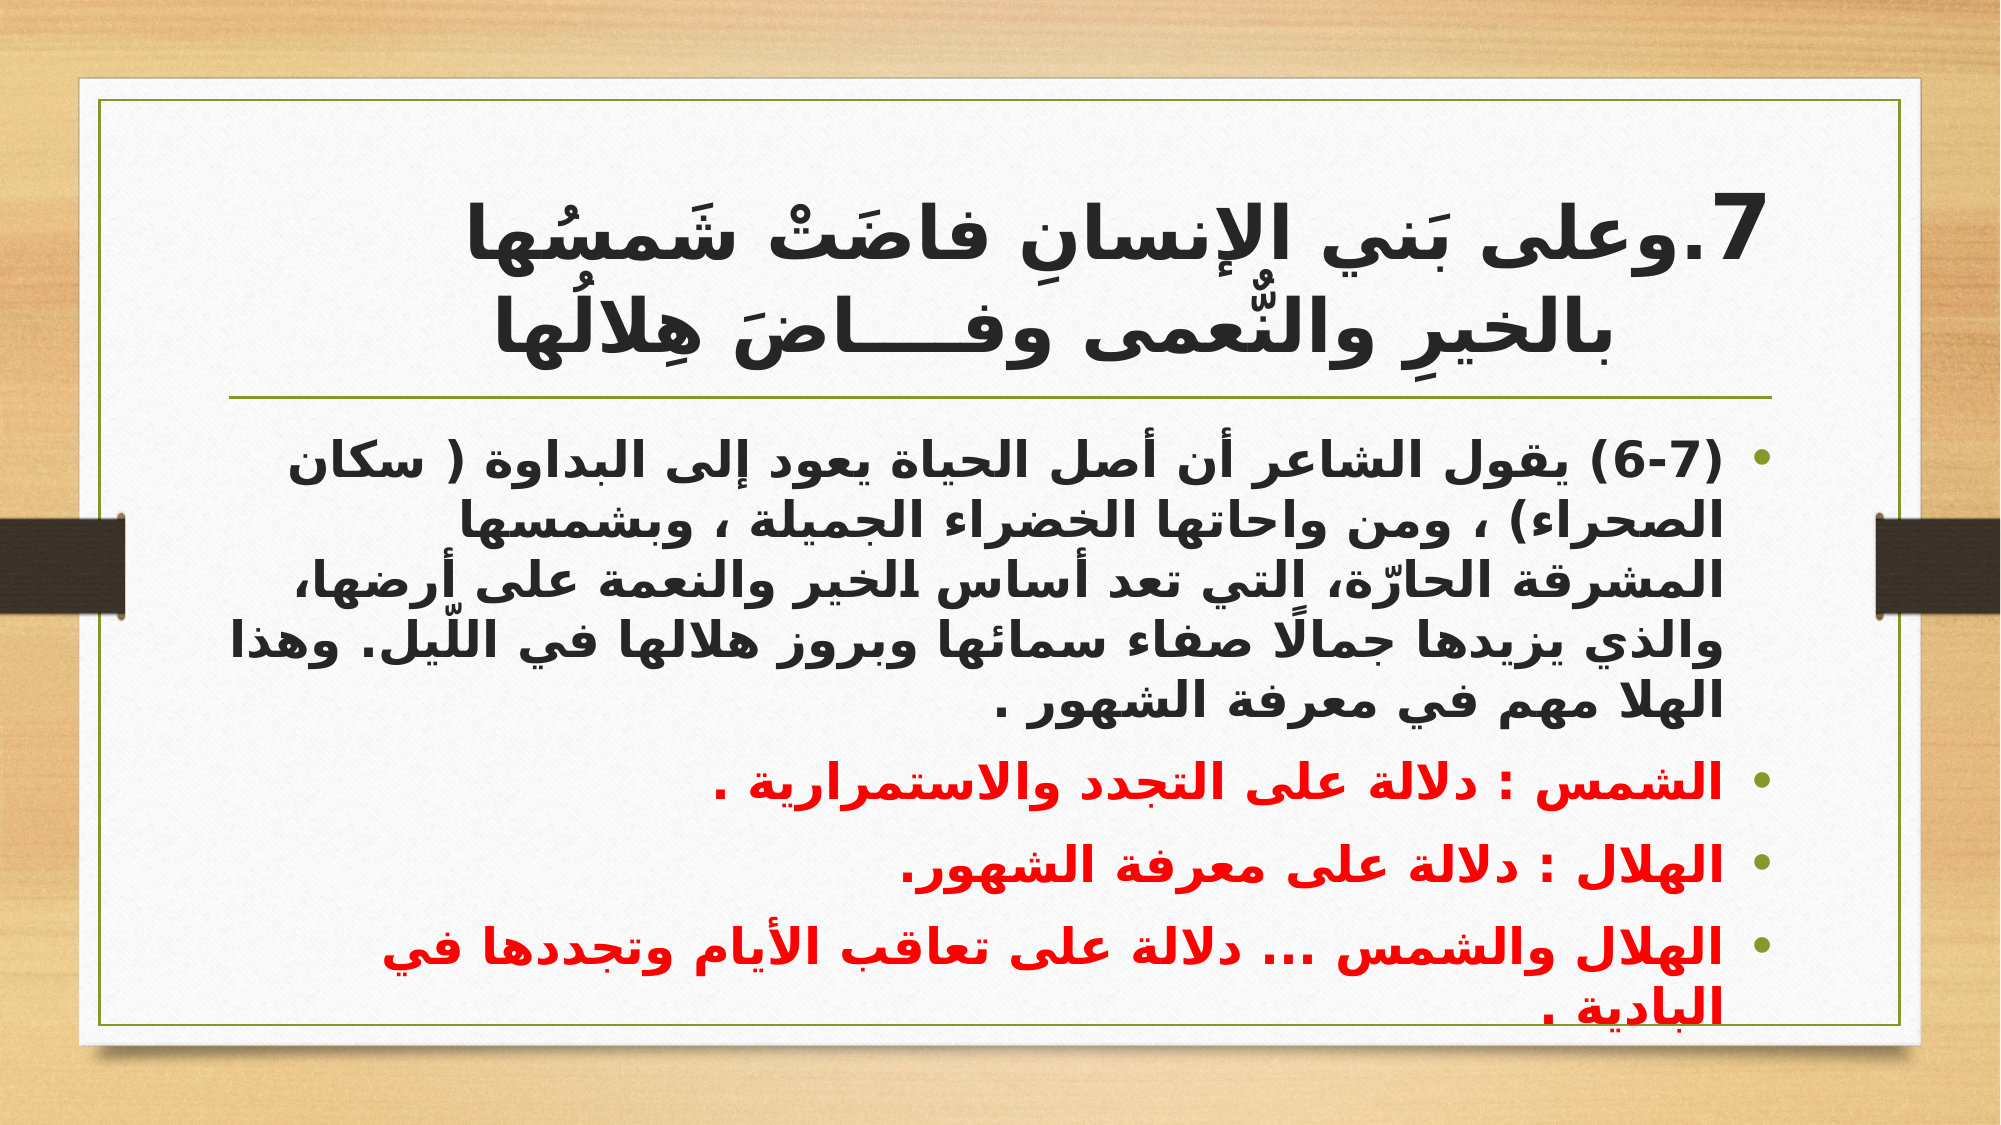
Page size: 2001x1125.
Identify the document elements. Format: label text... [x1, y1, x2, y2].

title 7.وعلى بَني الإنسانِ فاضَتْ شَمسُها بالخيرِ والنٌّعمى وفــــاضَ هِلالُها [212, 161, 1788, 375]
picture [0, 0, 2001, 1125]
list (6-7) يقول الشاعر أن أصل الحياة يعود إلى البداوة ( سكان الصحراء) ، ومن واحاتها الخضراء الجميلة ، وبشمسها المشرقة الحارّة، التي تعد أساس الخير والنعمة على أرضها، والذي يزيدها جمالًا صفاء سمائها وبروز هلالها في اللّيل. وهذا الهلا مهم في معرفة الشهور . الشمس : دلالة على التجدد والاستمرارية . الهلال : دلالة على معرفة الشهور. الهلال والشمس ... دلالة على تعاقب الأيام وتجددها في البادية . [212, 419, 1788, 964]
